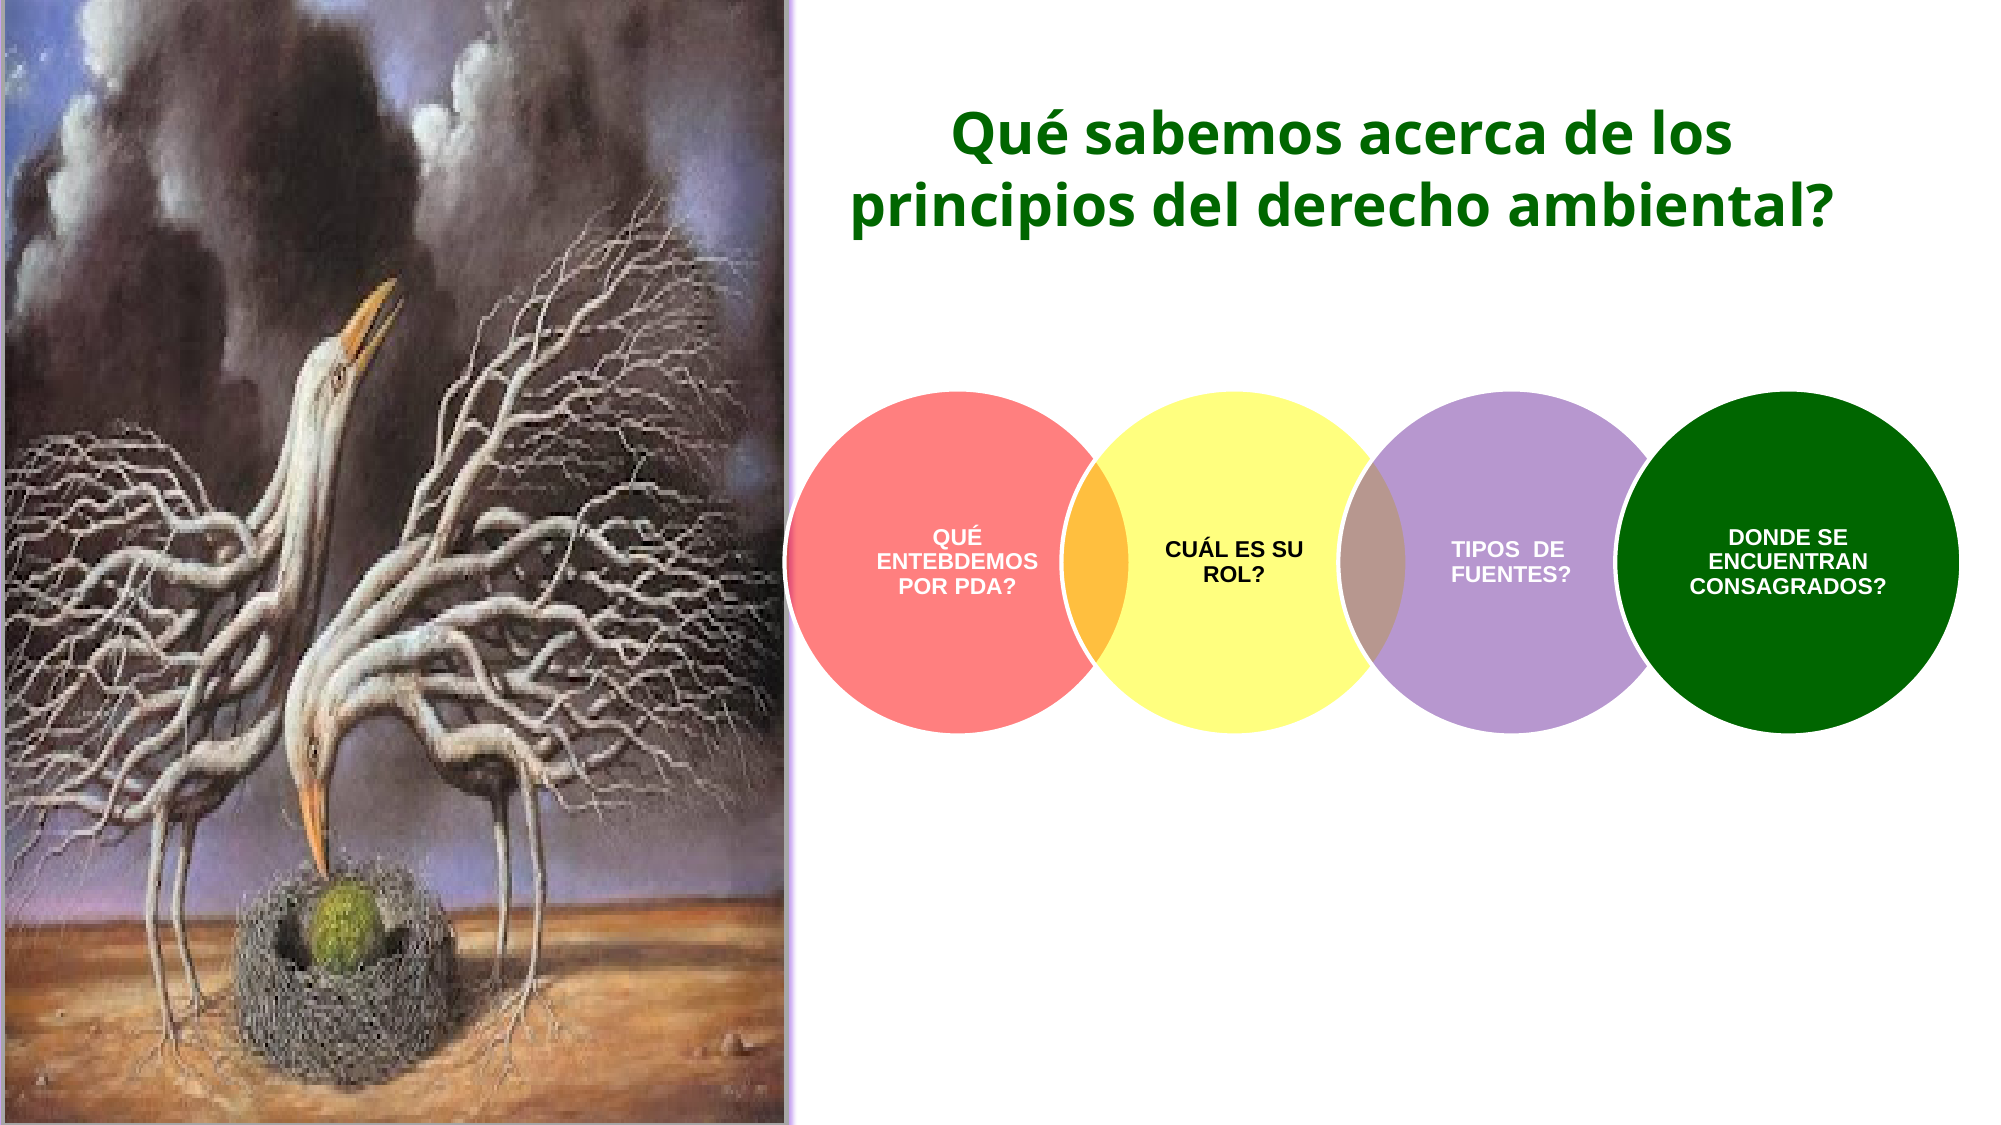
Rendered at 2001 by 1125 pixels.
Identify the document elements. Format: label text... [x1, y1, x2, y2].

title Qué sabemos acerca de los principios del derecho ambiental? [821, 59, 1863, 116]
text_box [783, 117, 1962, 1008]
picture [4, 0, 785, 1124]
